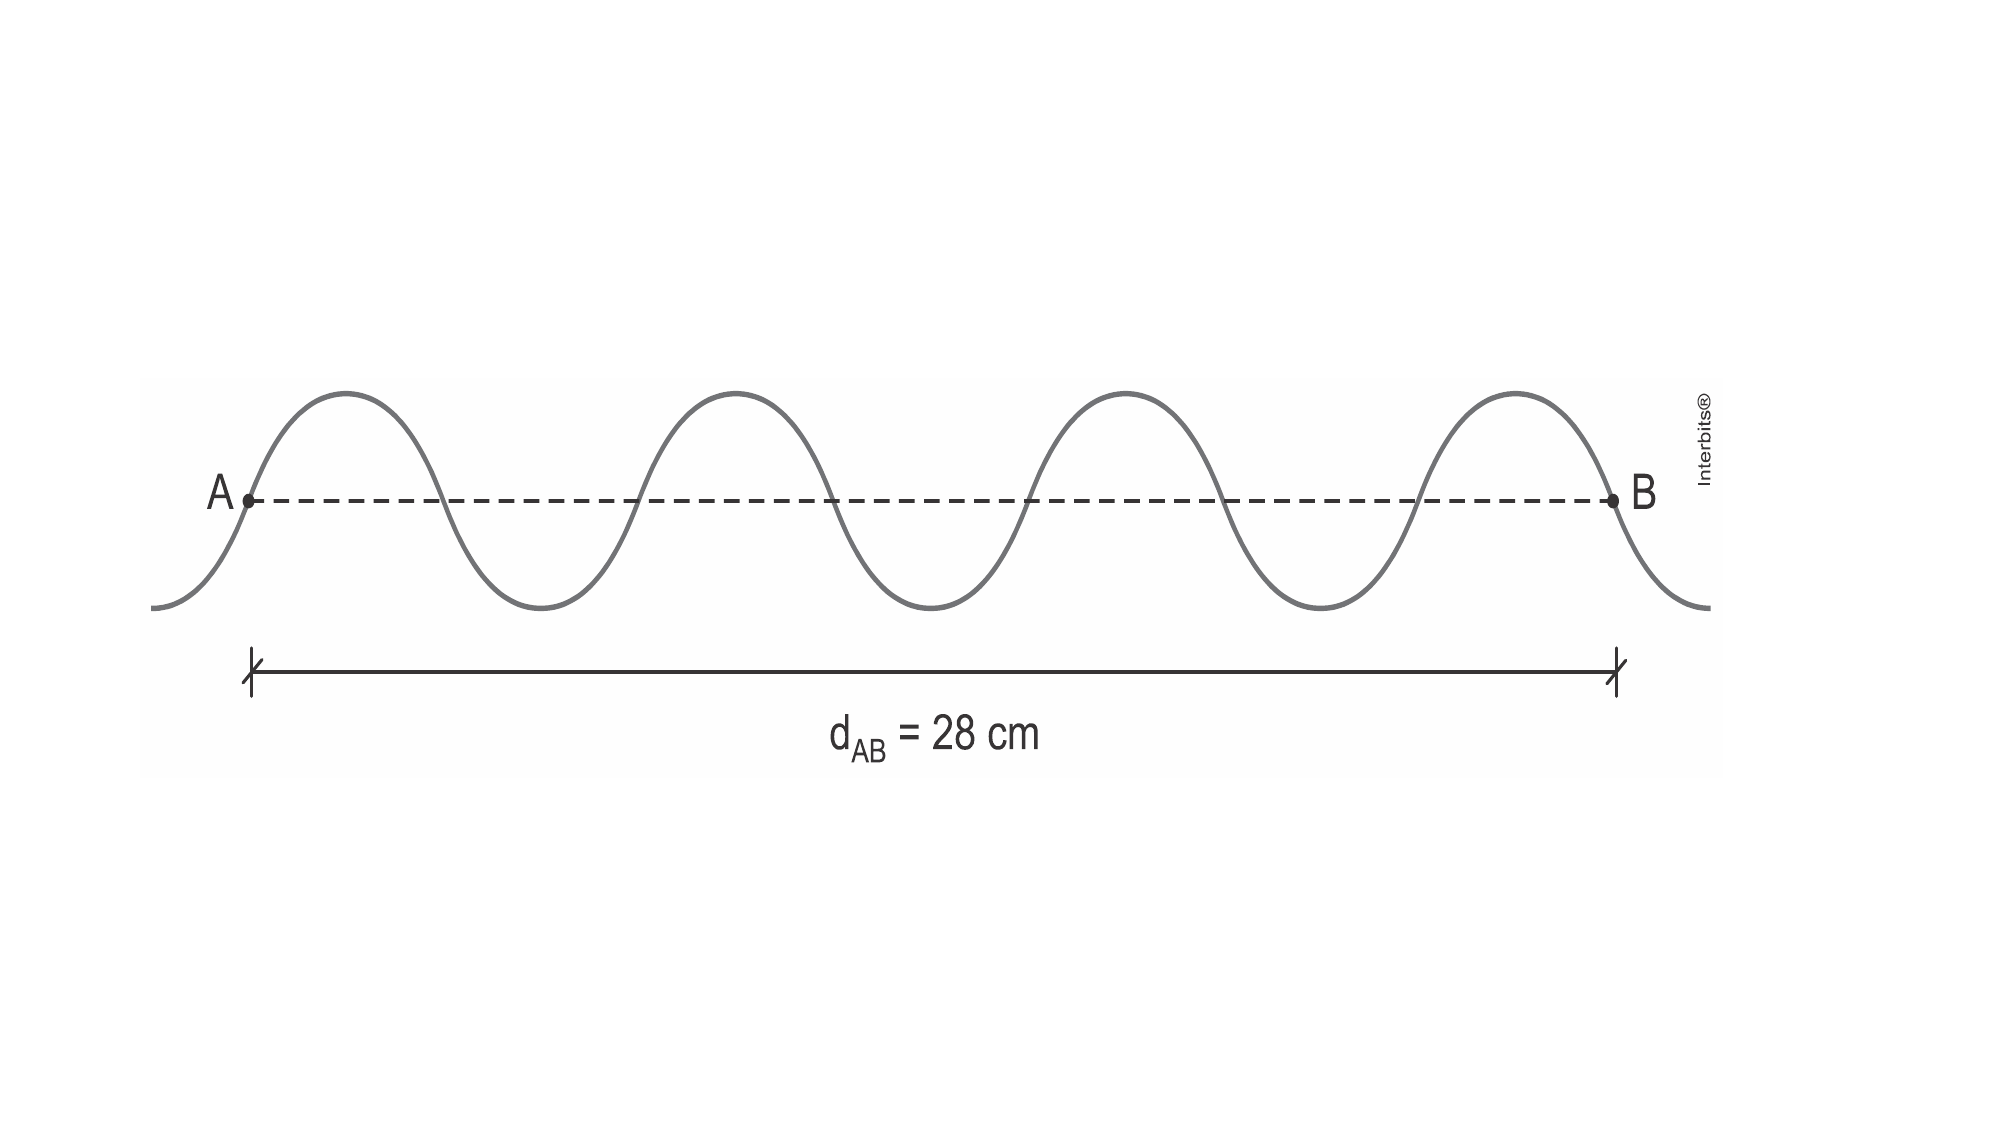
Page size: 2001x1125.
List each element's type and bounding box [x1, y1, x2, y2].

picture [139, 378, 1723, 778]
